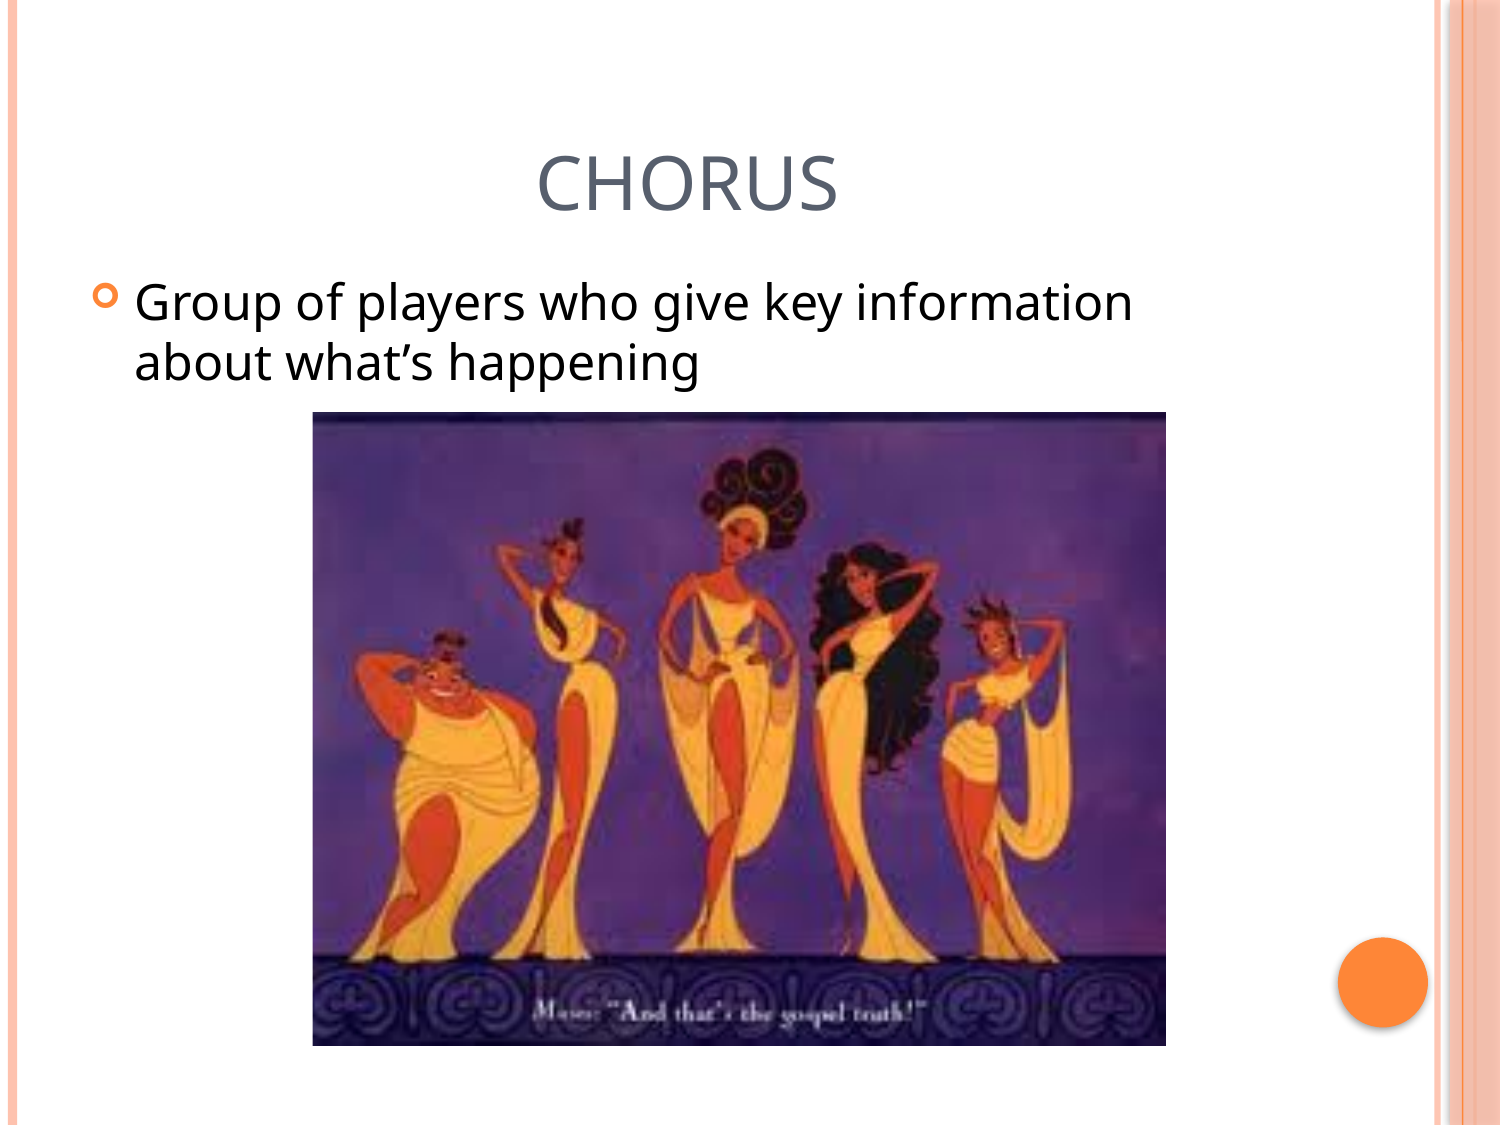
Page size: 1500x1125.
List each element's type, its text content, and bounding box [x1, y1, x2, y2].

list Group of players who give key information about what’s happening [75, 262, 1300, 1062]
picture [311, 411, 1167, 1046]
title Chorus [75, 45, 1300, 233]
